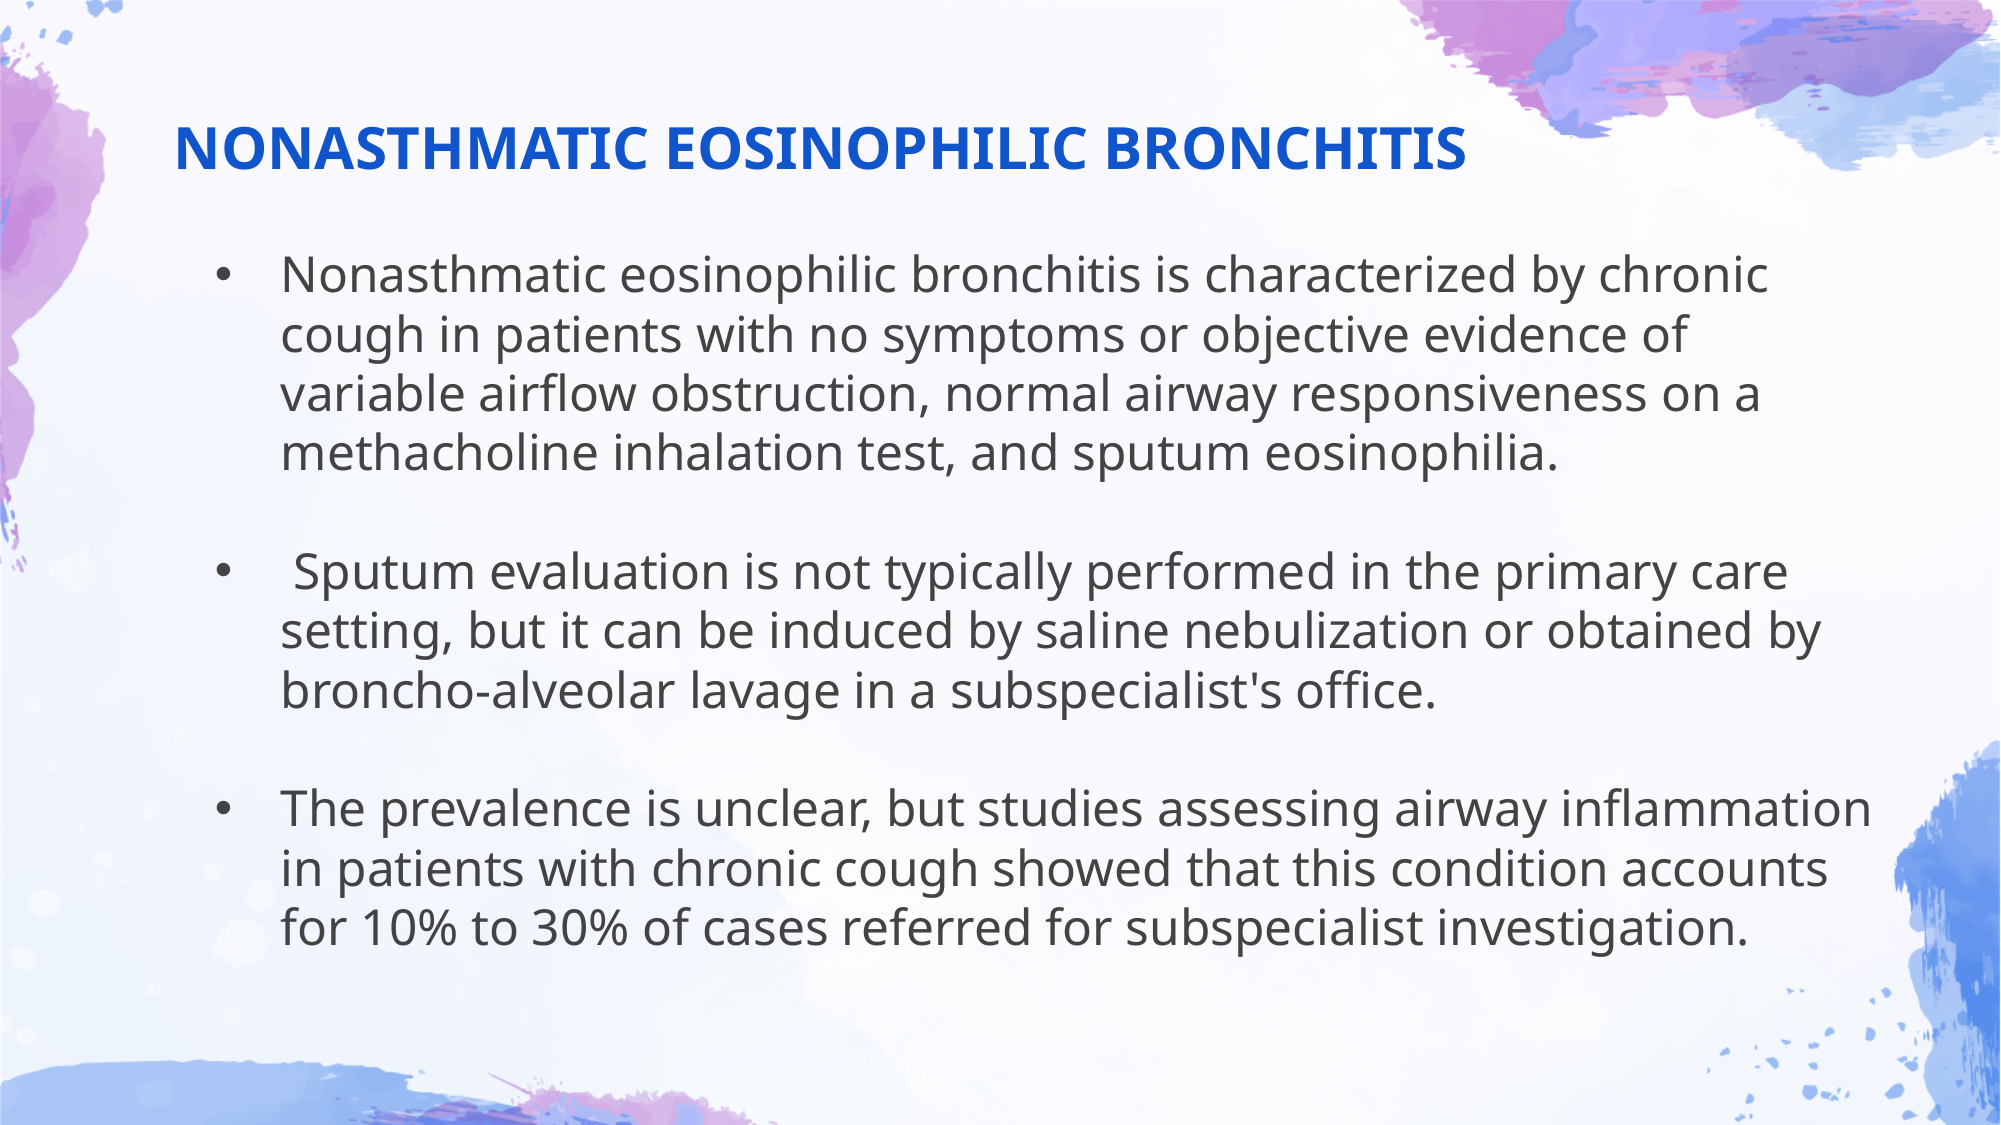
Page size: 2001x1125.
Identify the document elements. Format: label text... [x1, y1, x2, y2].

title NONASTHMATIC EOSINOPHILIC BRONCHITIS [158, 95, 1834, 222]
list Nonasthmatic eosinophilic bronchitis is characterized by chronic cough in patients with no symptoms or objective evidence of variable airflow obstruction, normal airway responsiveness on a methacholine inhalation test, and sputum eosinophilia. Sputum evaluation is not typically performed in the primary care setting, but it can be induced by saline nebulization or obtained by broncho-alveolar lavage in a subspecialist's office. The prevalence is unclear, but studies assessing airway inflammation in patients with chronic cough showed that this condition accounts for 10% to 30% of cases referred for subspecialist investigation. [166, 228, 1896, 1034]
picture [0, 0, 2001, 1125]
